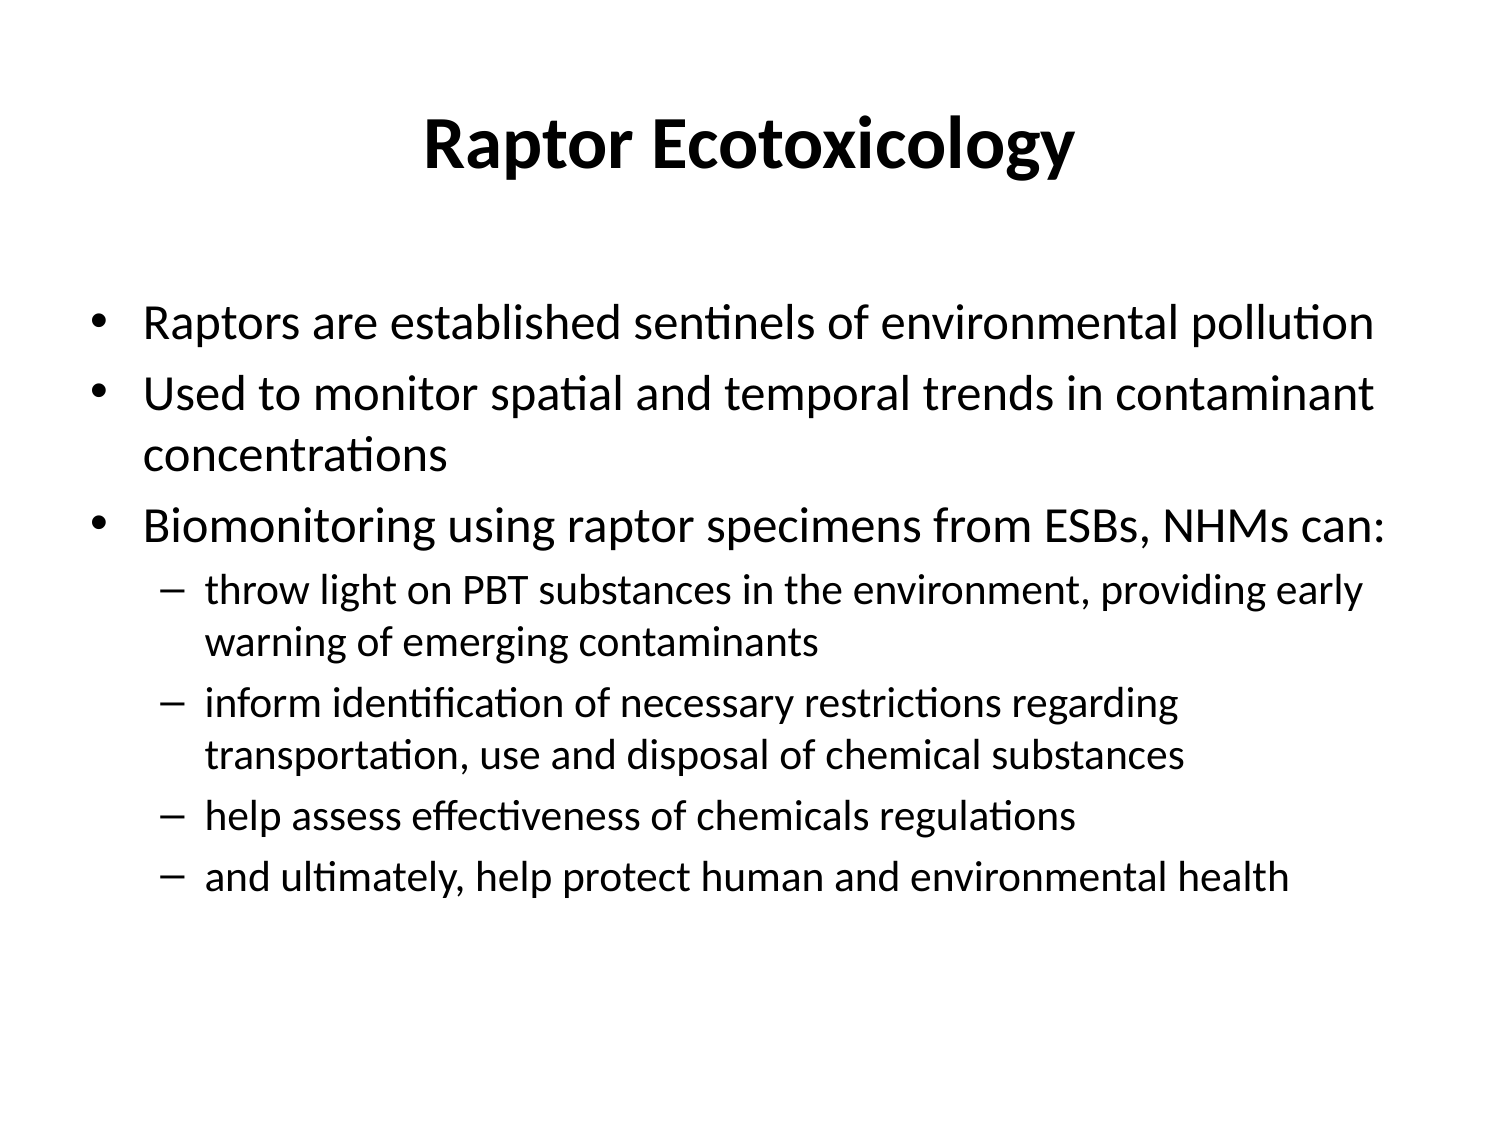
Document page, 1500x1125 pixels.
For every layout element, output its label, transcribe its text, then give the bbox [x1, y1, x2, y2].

list Raptors are established sentinels of environmental pollution Used to monitor spatial and temporal trends in contaminant concentrations Biomonitoring using raptor specimens from ESBs, NHMs can: throw light on PBT substances in the environment, providing early warning of emerging contaminants inform identification of necessary restrictions regarding transportation, use and disposal of chemical substances help assess effectiveness of chemicals regulations and ultimately, help protect human and environmental health [75, 281, 1425, 967]
title Raptor Ecotoxicology [75, 45, 1425, 233]
